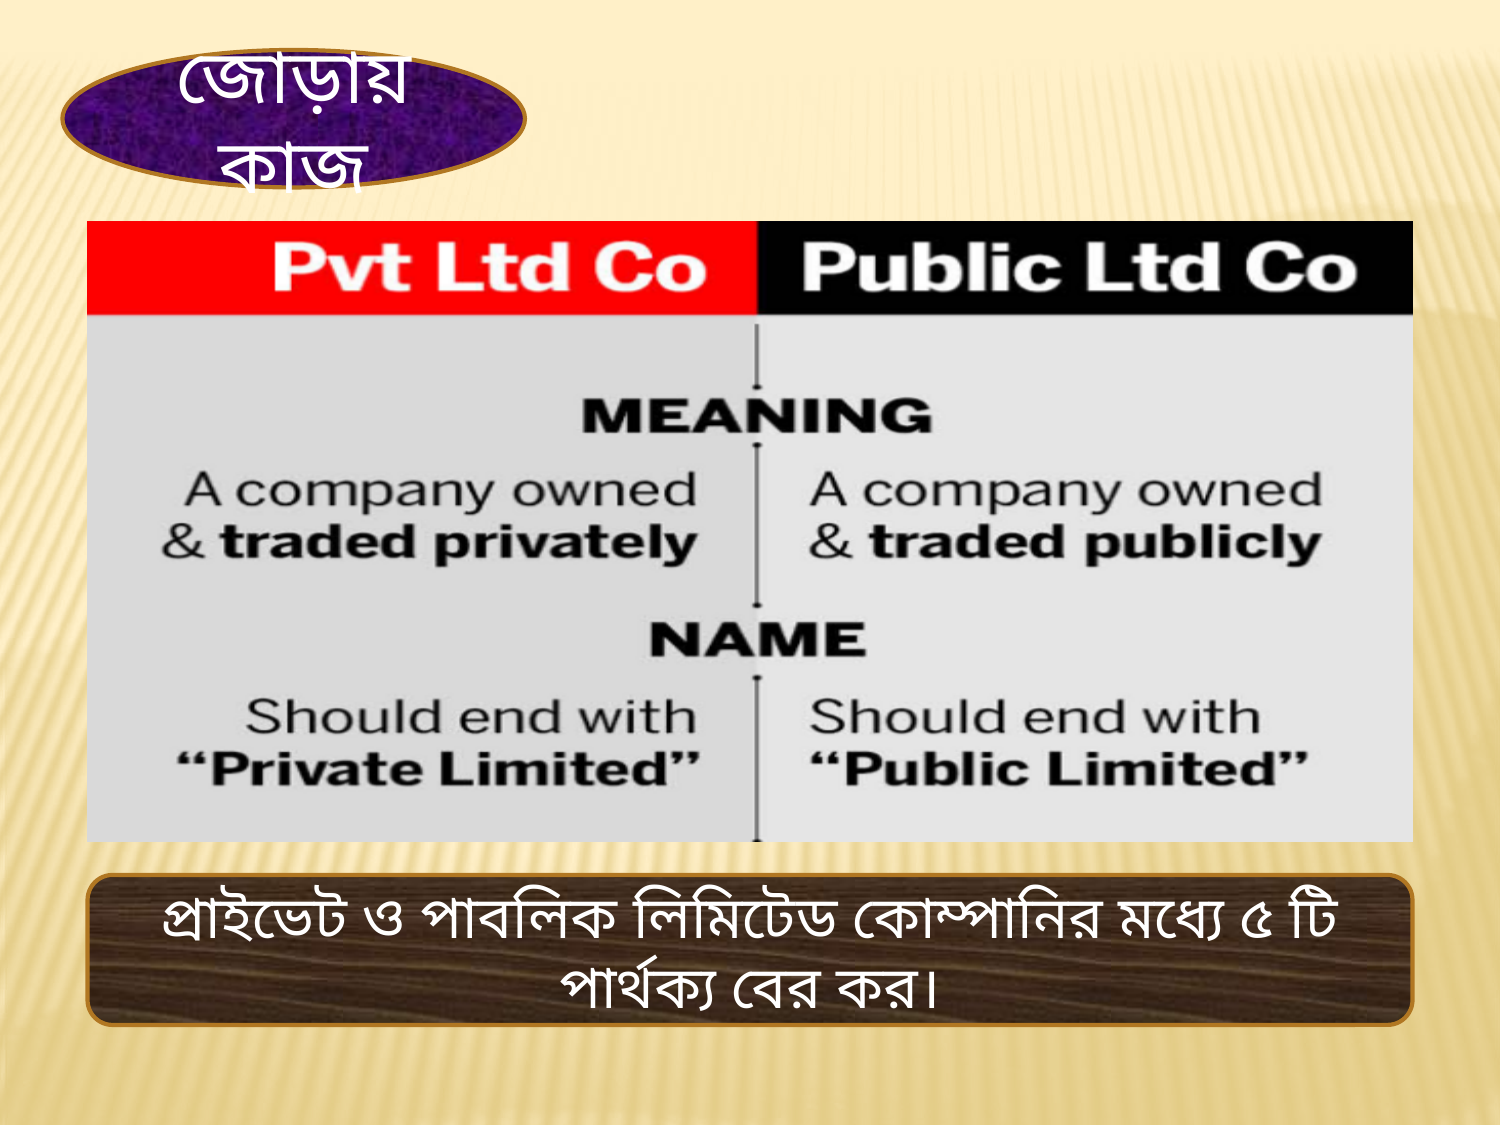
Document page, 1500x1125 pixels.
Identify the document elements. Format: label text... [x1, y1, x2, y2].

text_box প্রাইভেট ও পাবলিক লিমিটেড কোম্পানির মধ্যে ৫ টি পার্থক্য বের কর। [85, 872, 1415, 1028]
text_box জোড়ায় কাজ [60, 47, 528, 190]
picture [87, 221, 1413, 842]
